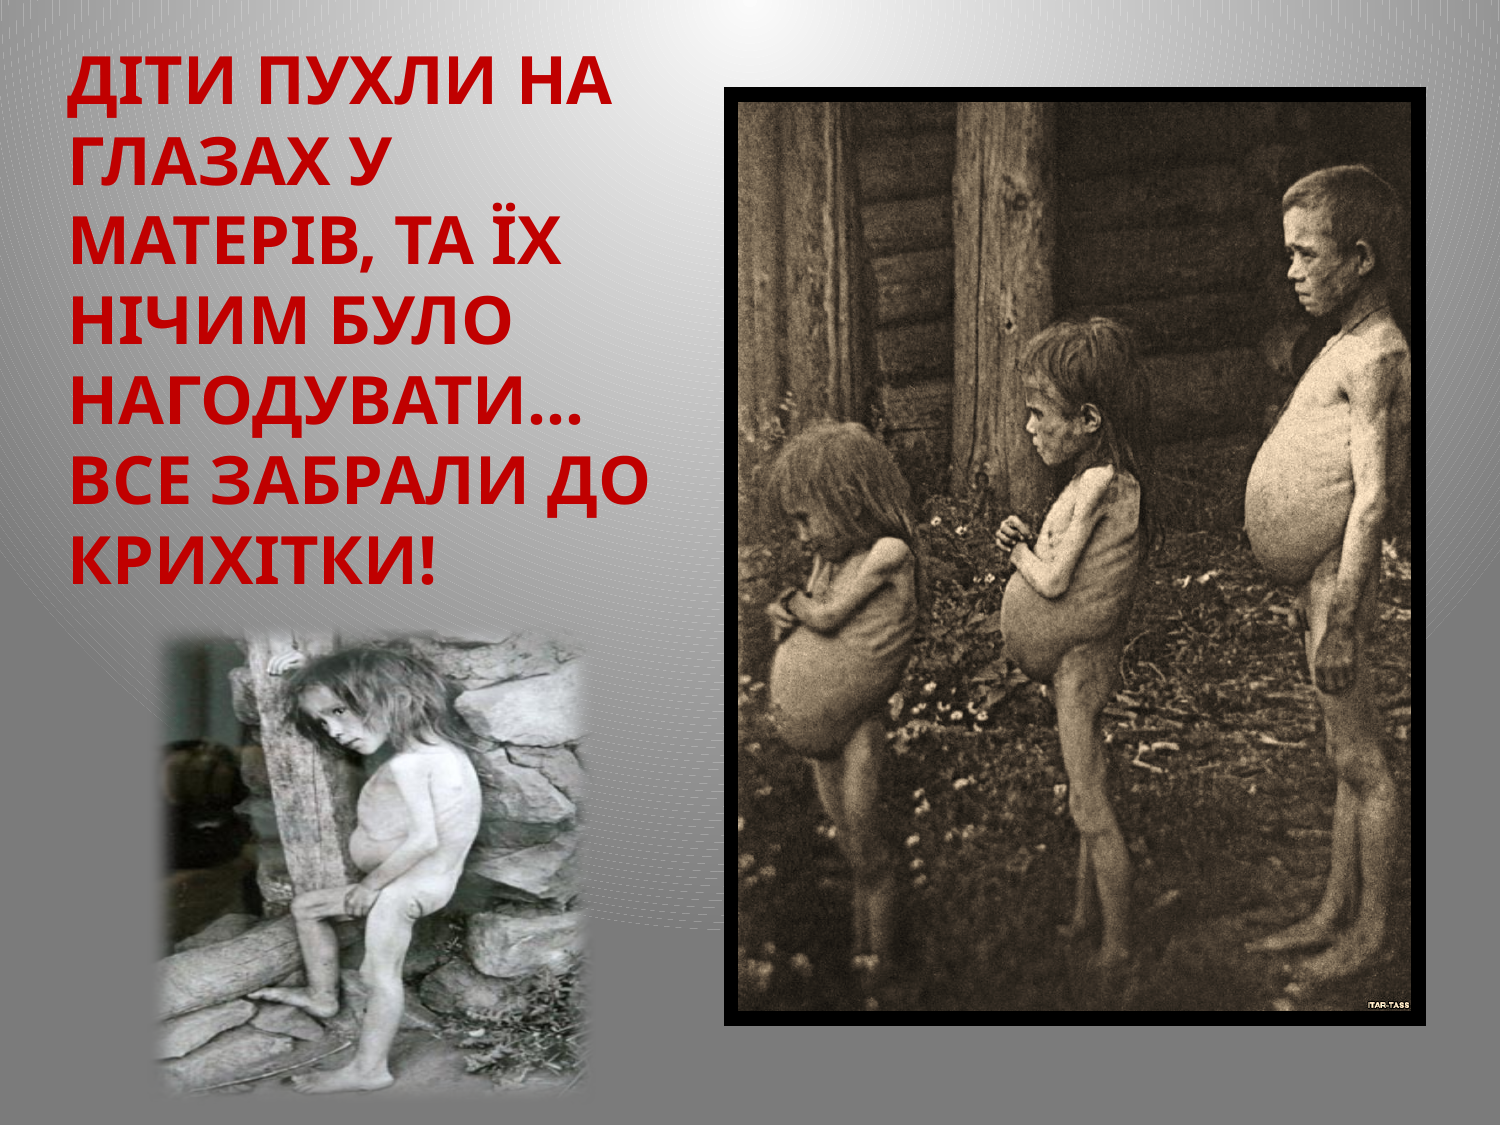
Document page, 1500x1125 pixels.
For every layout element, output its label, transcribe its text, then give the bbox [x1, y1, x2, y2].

text_box Діти пухли на глазах у матерів, та їх нічим було нагодувати… Все забрали до крихітки! [53, 30, 703, 606]
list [737, 101, 1412, 1012]
picture [147, 621, 597, 1107]
